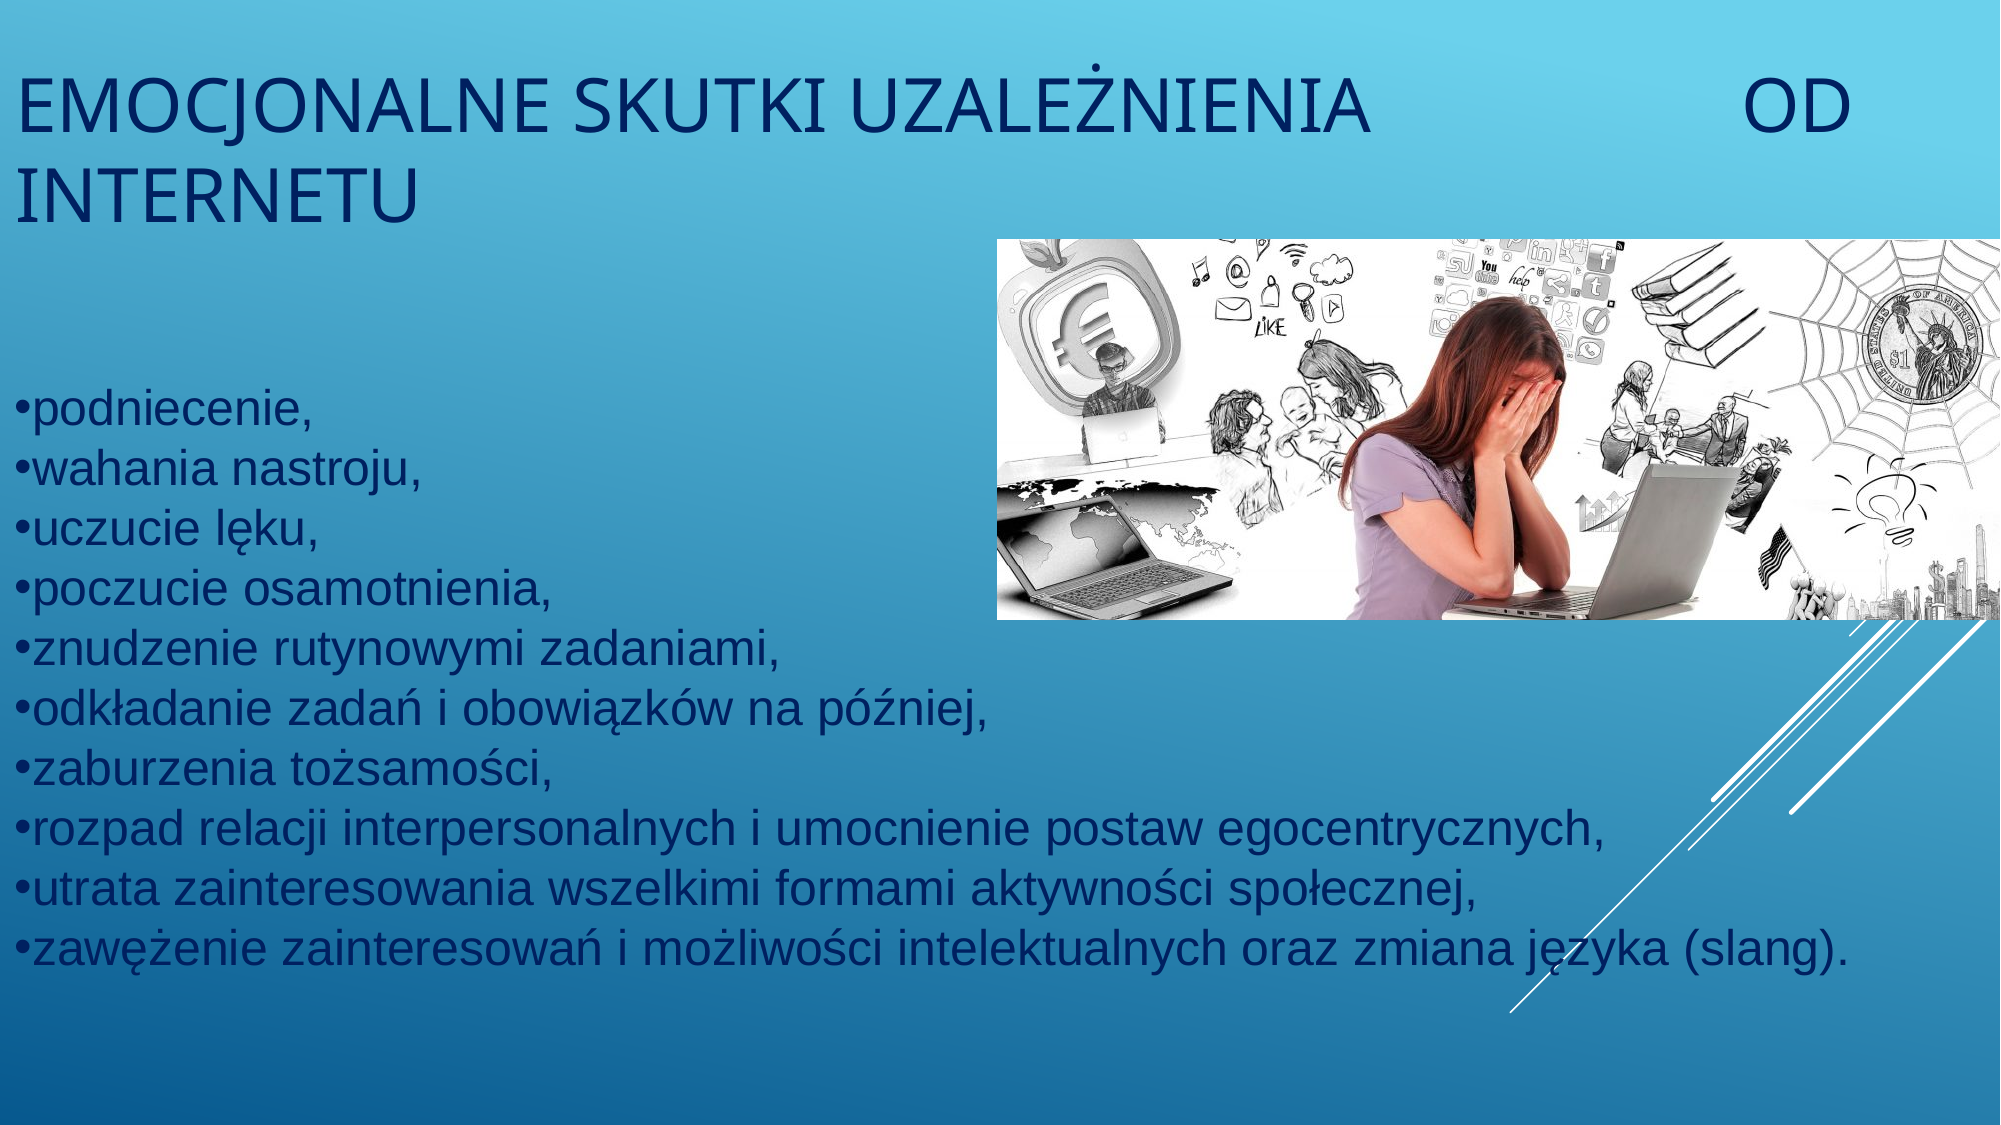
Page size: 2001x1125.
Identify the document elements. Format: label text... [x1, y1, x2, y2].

picture [996, 239, 2000, 620]
text_box podniecenie, wahania nastroju, uczucie lęku, poczucie osamotnienia, znudzenie rutynowymi zadaniami, odkładanie zadań i obowiązków na później, zaburzenia tożsamości, rozpad relacji interpersonalnych i umocnienie postaw egocentrycznych, utrata zainteresowania wszelkimi formami aktywności społecznej, zawężenie zainteresowań i możliwości intelektualnych oraz zmiana języka (slang). [0, 368, 2000, 984]
title Emocjonalne skutki uzależnienia od internetu [0, 0, 2000, 296]
